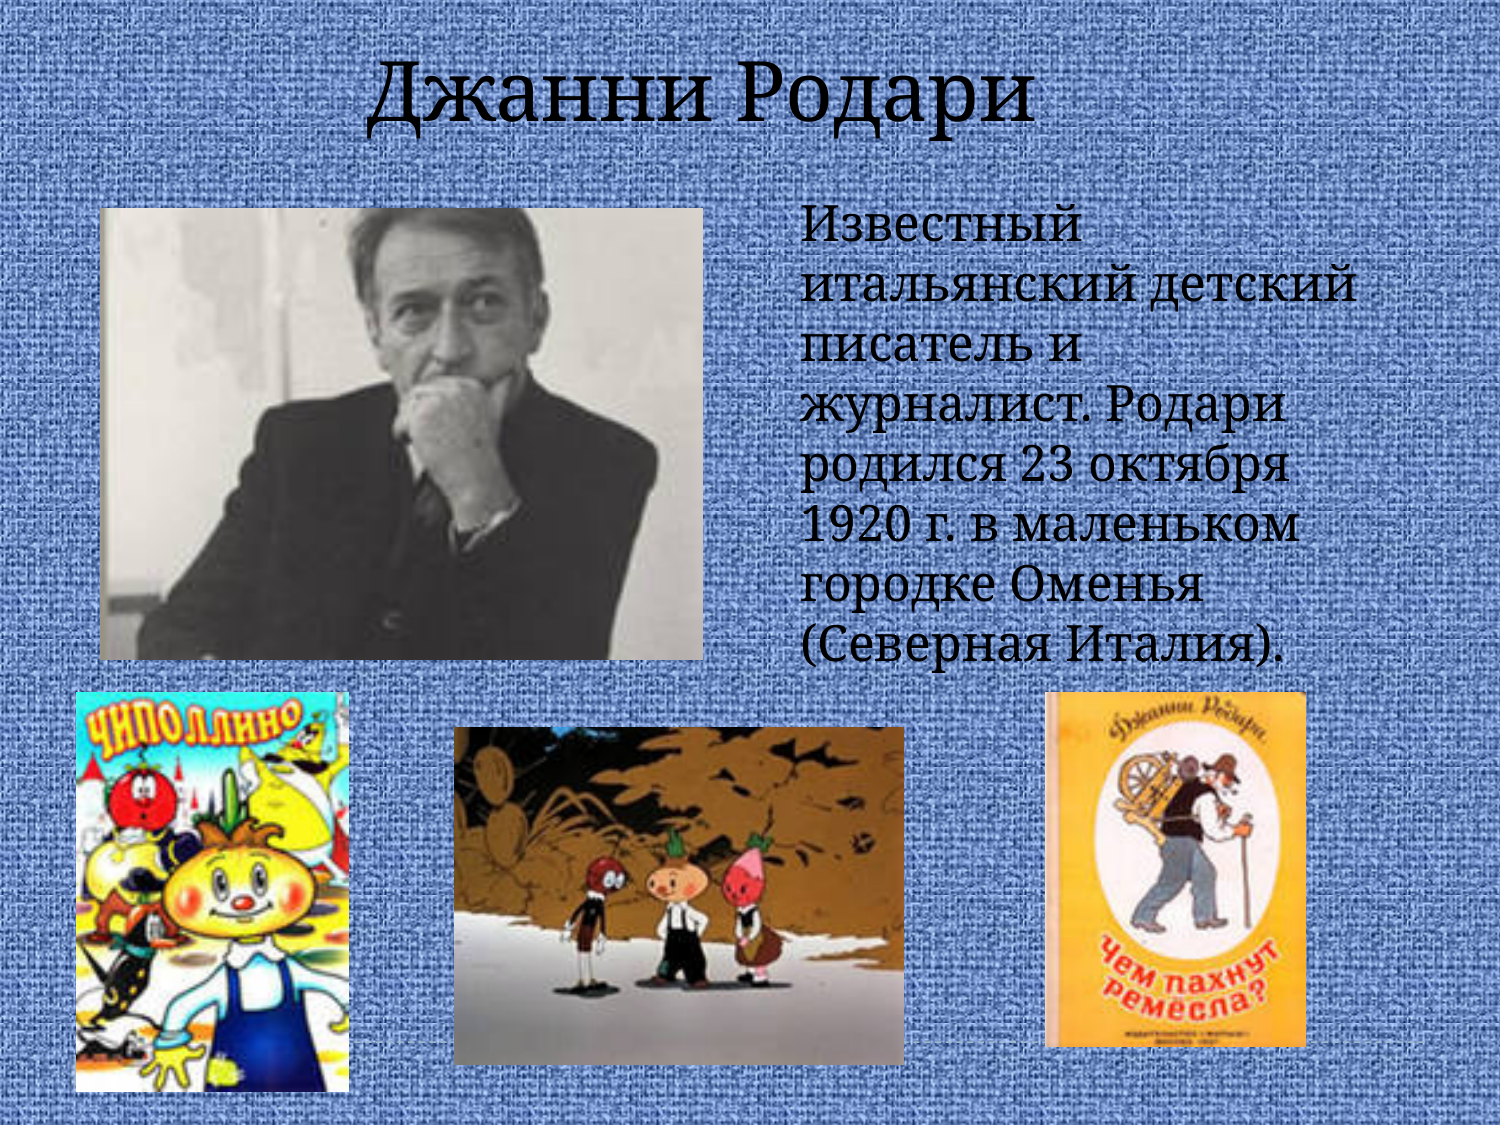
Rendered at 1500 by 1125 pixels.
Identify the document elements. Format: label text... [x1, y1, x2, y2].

text_box Известный итальянский детский писатель и журналист. Родари родился 23 октября 1920 г. в маленьком городке Оменья (Северная Италия). [785, 184, 1376, 680]
text_box Джанни Родари [352, 30, 1052, 146]
picture [0, 0, 1500, 1125]
